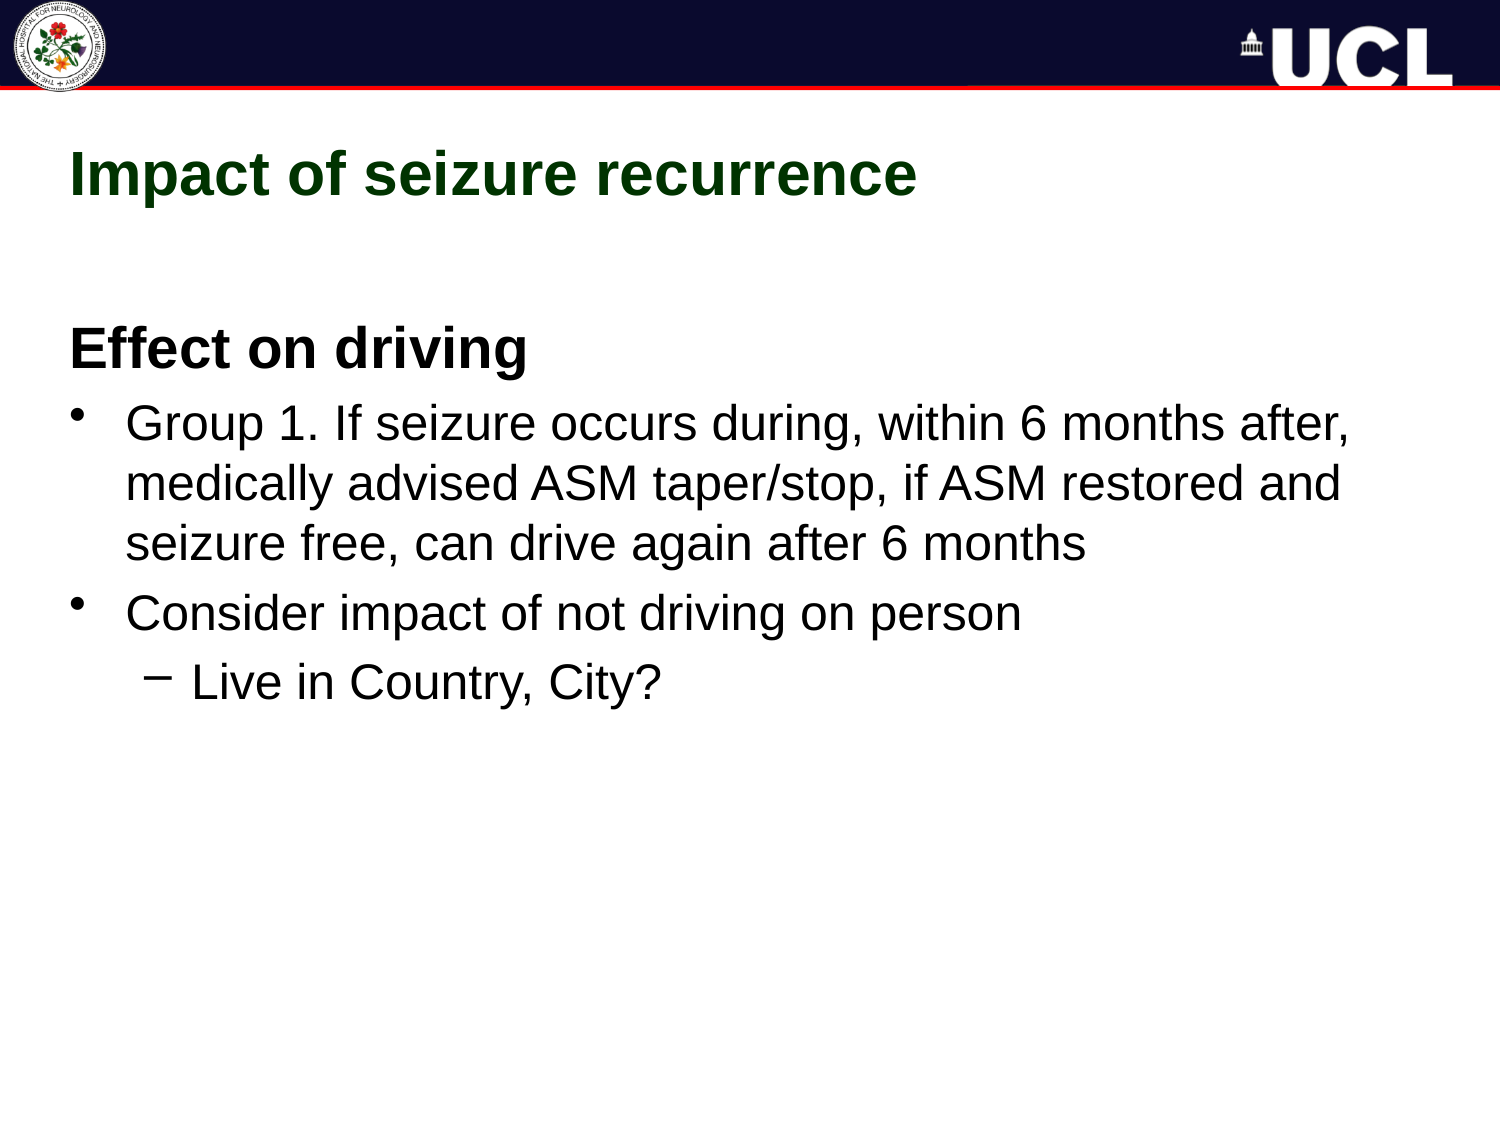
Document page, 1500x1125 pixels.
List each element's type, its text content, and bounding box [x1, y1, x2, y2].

title Impact of seizure recurrence [53, 125, 1448, 280]
list Effect on driving Group 1. If seizure occurs during, within 6 months after, medically advised ASM taper/stop, if ASM restored and seizure free, can drive again after 6 months Consider impact of not driving on person Live in Country, City? [53, 302, 1448, 1071]
picture [0, 0, 1500, 96]
